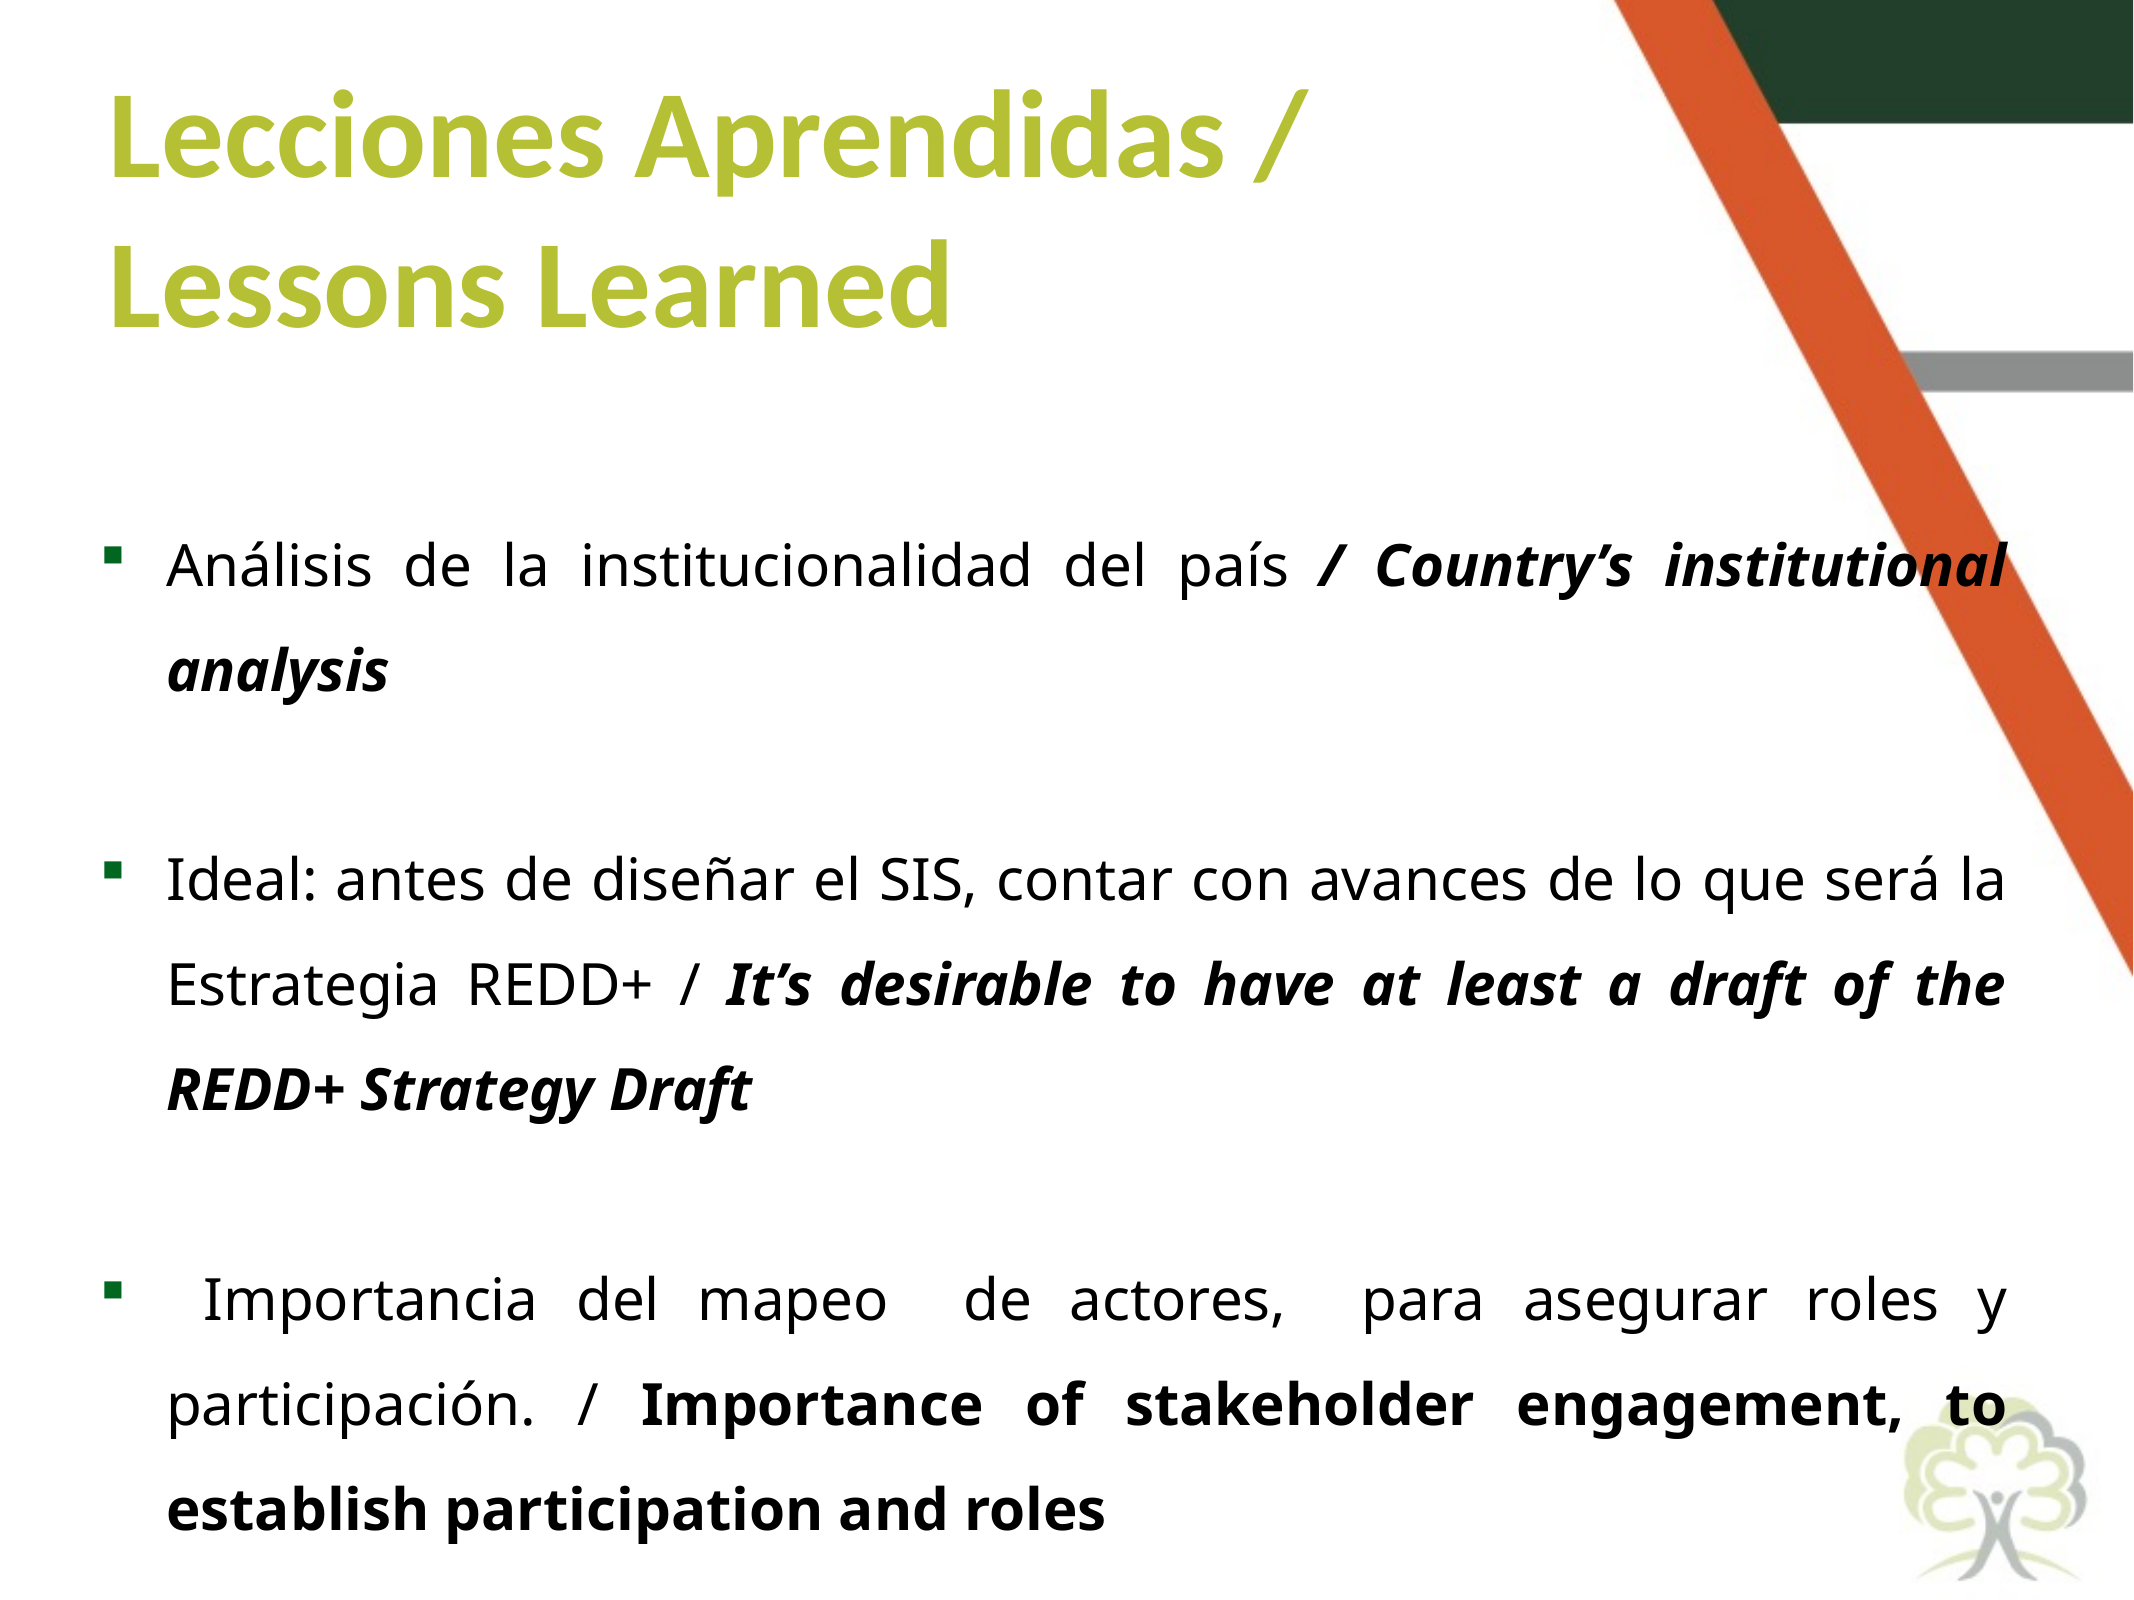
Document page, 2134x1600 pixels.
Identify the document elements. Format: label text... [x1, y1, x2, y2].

text_box Análisis de la institucionalidad del país / Country’s institutional analysis Ideal: antes de diseñar el SIS, contar con avances de lo que será la Estrategia REDD+ / It’s desirable to have at least a draft of the REDD+ Strategy Draft Importancia del mapeo de actores, para asegurar roles y participación. / Importance of stakeholder engagement, to establish participation and roles [84, 485, 2022, 1600]
text_box [176, 94, 2058, 239]
picture [0, 0, 2134, 1600]
text_box Lecciones Aprendidas / Lessons Learned [108, 130, 1666, 275]
